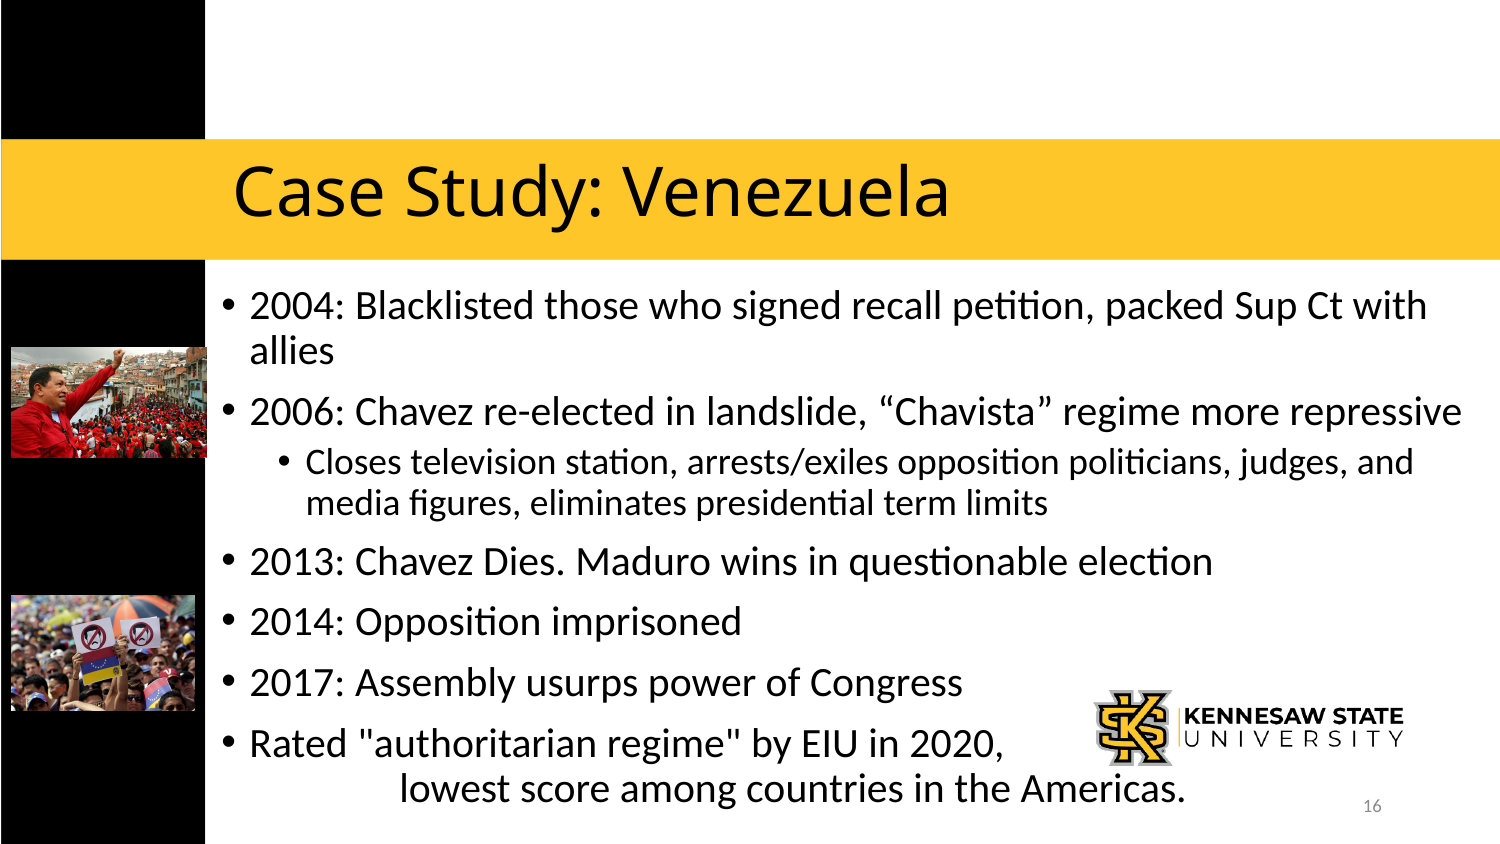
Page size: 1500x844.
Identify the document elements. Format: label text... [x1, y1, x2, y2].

title Case Study: Venezuela [217, 112, 1500, 276]
slide_number 16 [1059, 782, 1397, 827]
list 2004: Blacklisted those who signed recall petition, packed Sup Ct with allies 2006: Chavez re-elected in landslide, “Chavista” regime more repressive Closes television station, arrests/exiles opposition politicians, judges, and media figures, eliminates presidential term limits 2013: Chavez Dies. Maduro wins in questionable election 2014: Opposition imprisoned 2017: Assembly usurps power of Congress Rated "authoritarian regime" by EIU in 2020, lowest score among countries in the Americas. [206, 276, 1500, 844]
picture [0, 0, 1500, 844]
